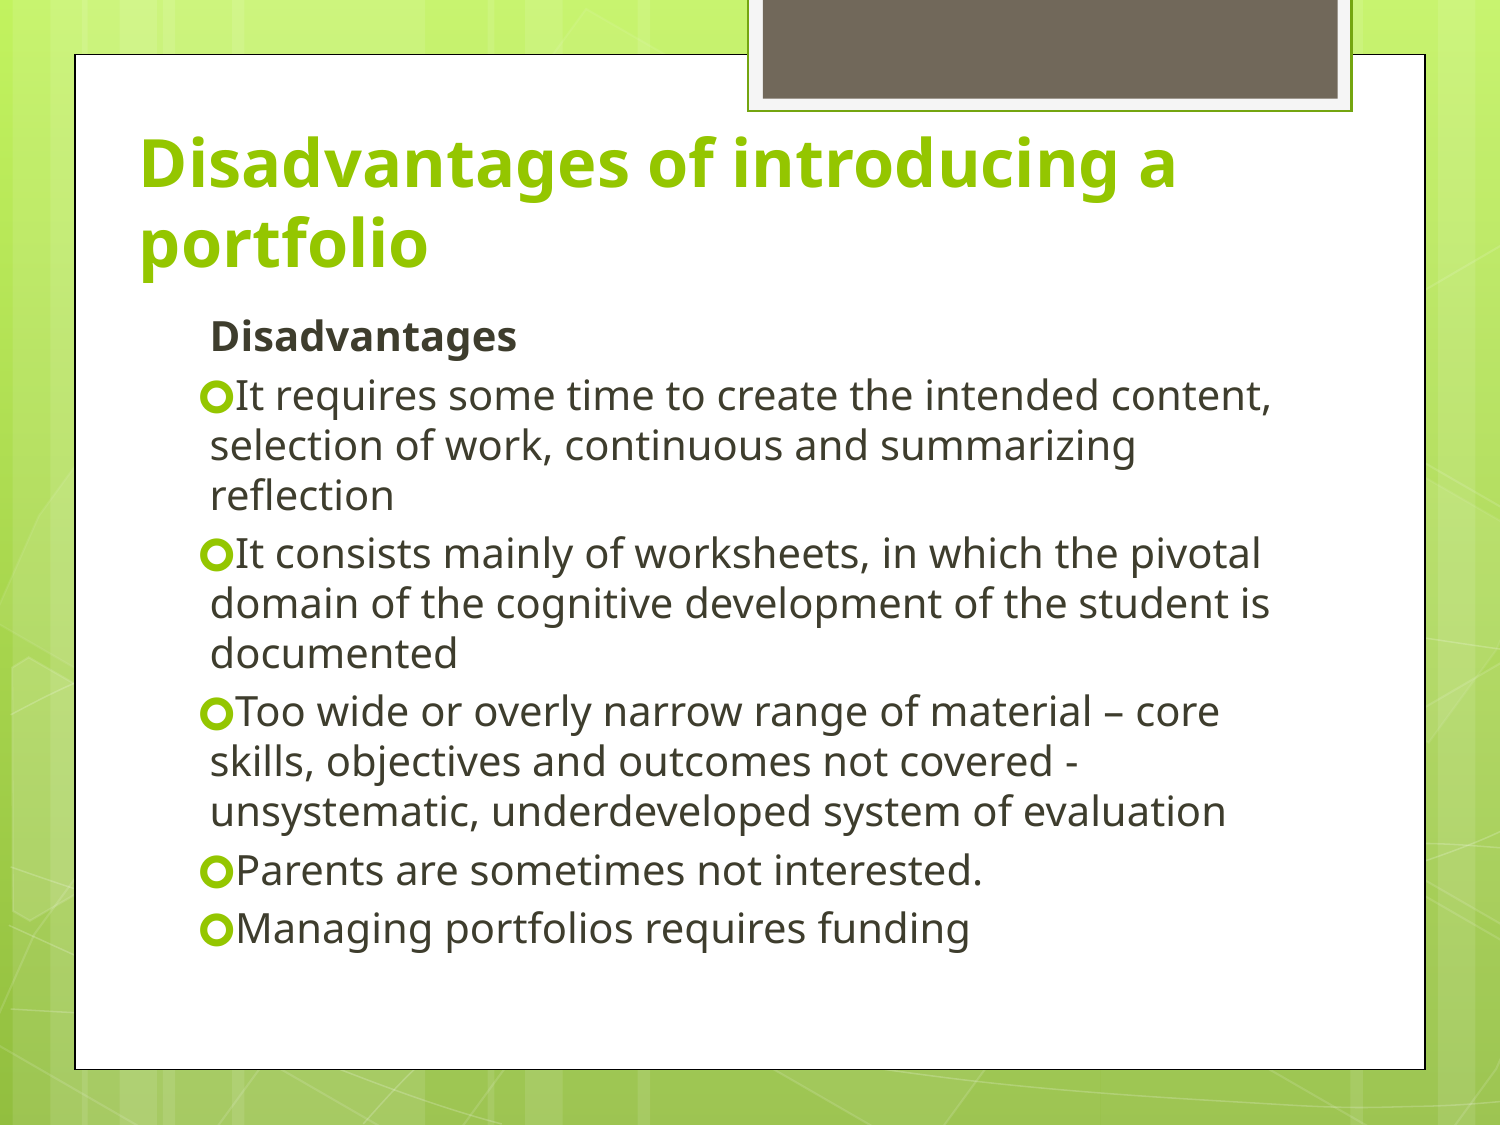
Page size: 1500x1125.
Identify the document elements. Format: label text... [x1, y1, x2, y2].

title Disadvantages of introducing a portfolio [123, 113, 1277, 302]
list Disadvantages It requires some time to create the intended content, selection of work, continuous and summarizing reflection It consists mainly of worksheets, in which the pivotal domain of the cognitive development of the student is documented Too wide or overly narrow range of material – core skills, objectives and outcomes not covered - unsystematic, underdeveloped system of evaluation Parents are sometimes not interested. Managing portfolios requires funding [183, 302, 1295, 961]
